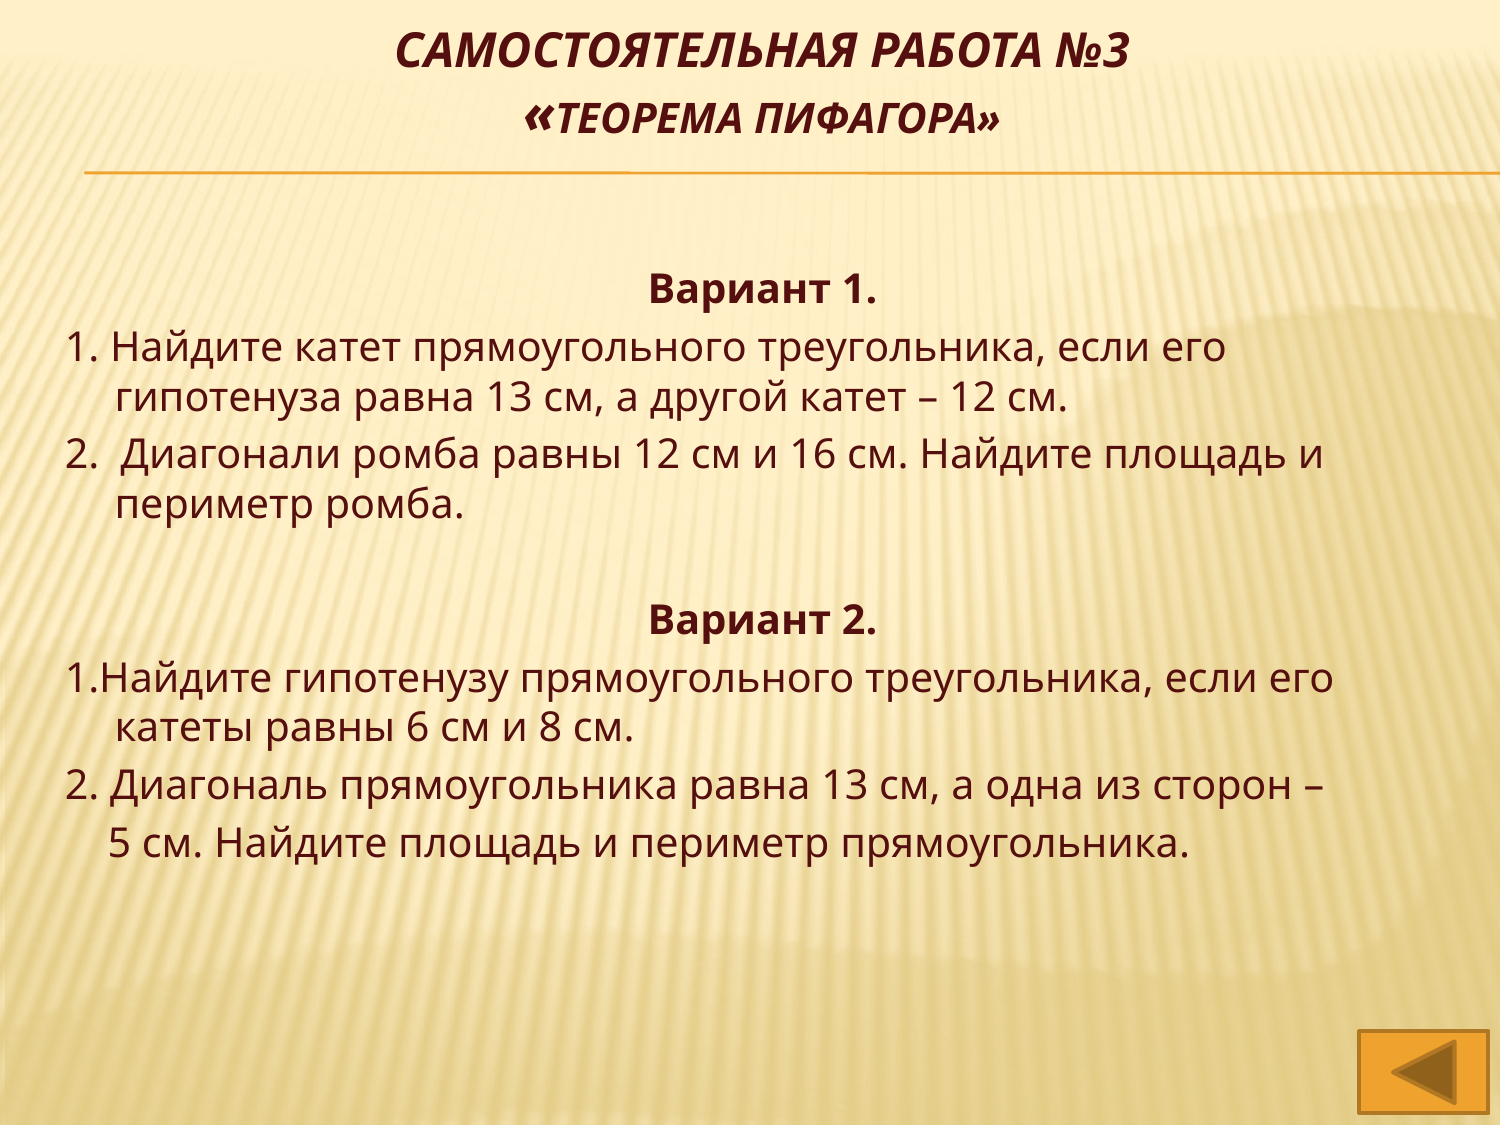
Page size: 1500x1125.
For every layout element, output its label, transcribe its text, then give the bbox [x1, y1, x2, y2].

text_box [1357, 1029, 1490, 1115]
title Самостоятельная работа №3 «теорема Пифагора» [50, 11, 1475, 153]
list Вариант 1. 1. Найдите катет прямоугольного треугольника, если его гипотенуза равна 13 см, а другой катет – 12 см. 2. Диагонали ромба равны 12 см и 16 см. Найдите площадь и периметр ромба. Вариант 2. 1.Найдите гипотенузу прямоугольного треугольника, если его катеты равны 6 см и 8 см. 2. Диагональ прямоугольника равна 13 см, а одна из сторон – 5 см. Найдите площадь и периметр прямоугольника. [50, 254, 1475, 998]
